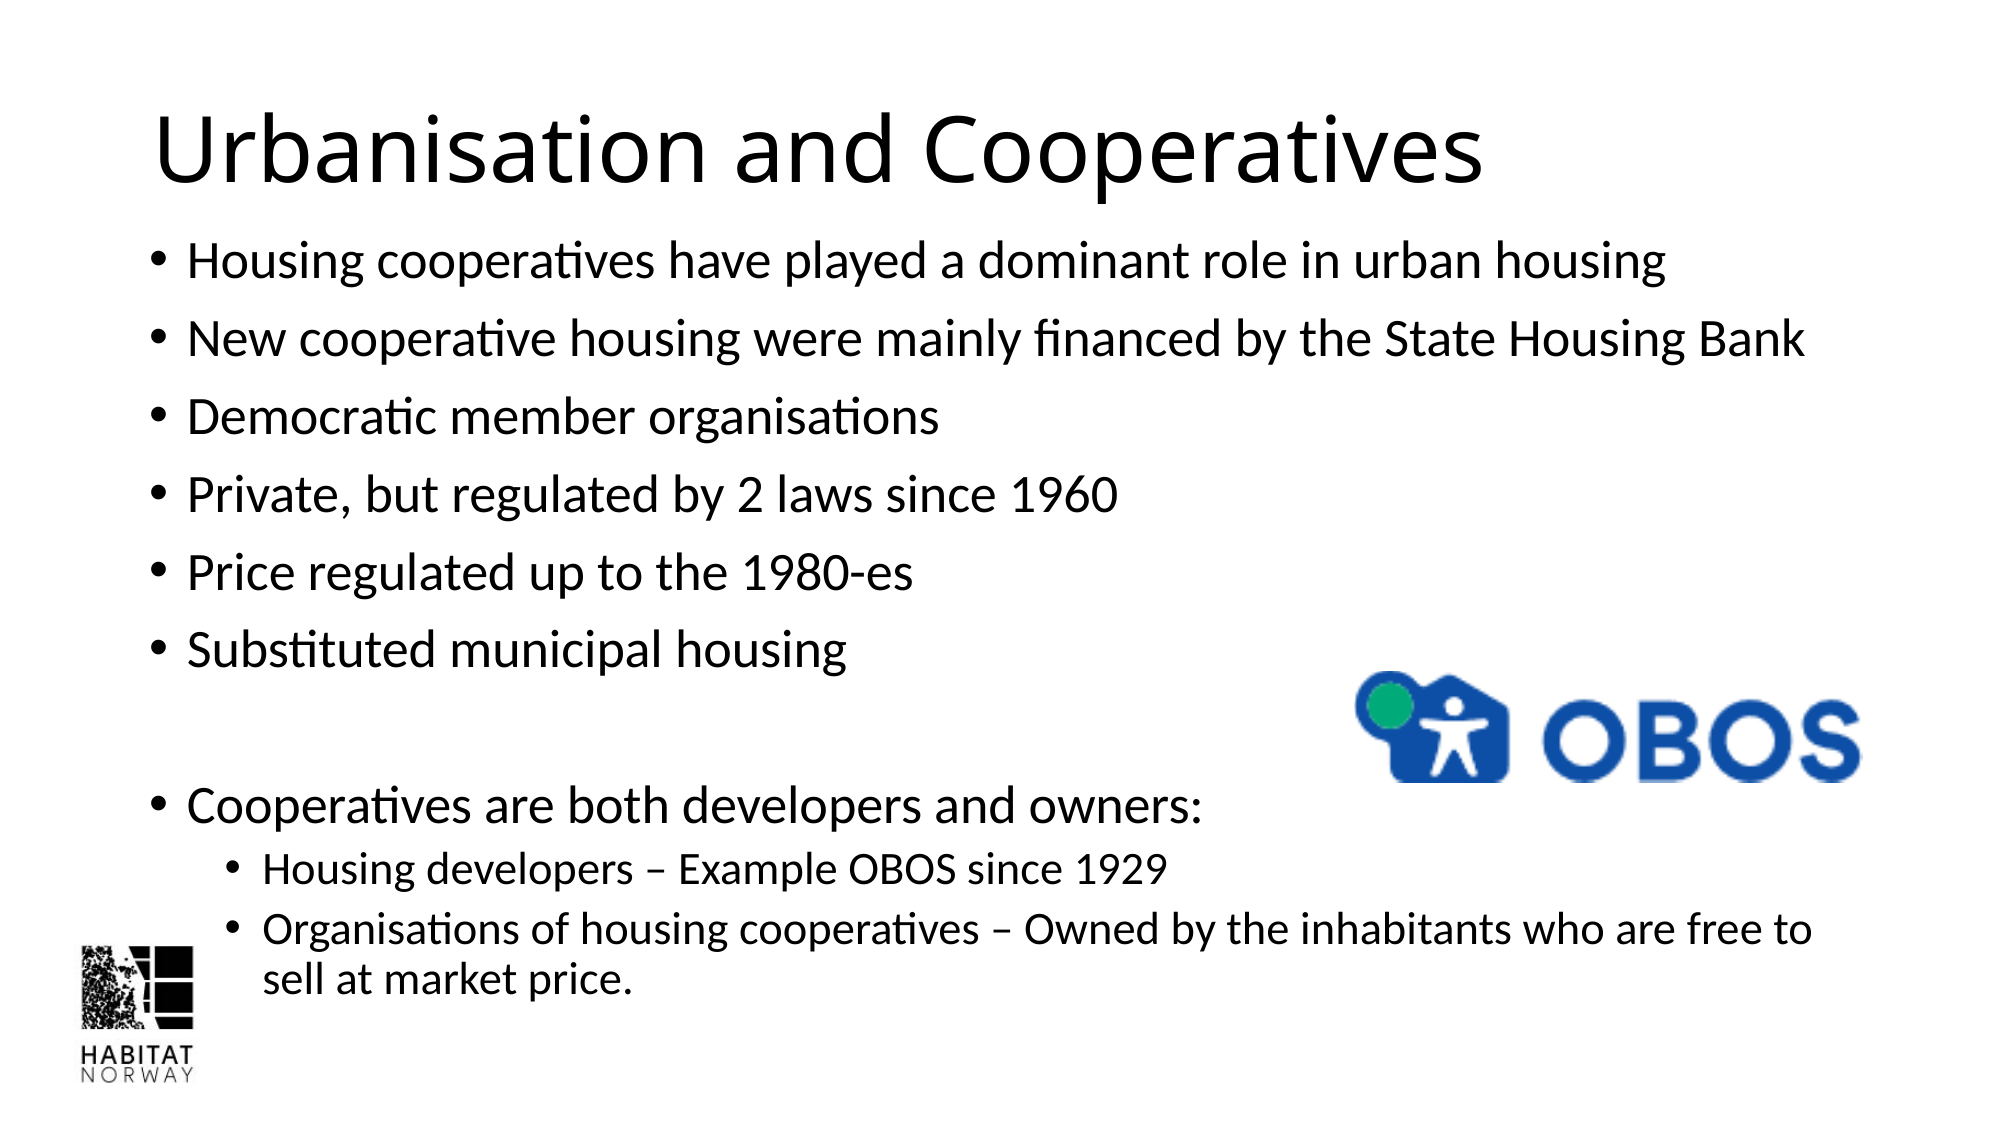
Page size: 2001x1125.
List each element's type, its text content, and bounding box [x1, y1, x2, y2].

picture [74, 943, 200, 1088]
picture [1353, 671, 1863, 783]
title Urbanisation and Cooperatives [137, 43, 1863, 262]
list Housing cooperatives have played a dominant role in urban housing New cooperative housing were mainly financed by the State Housing Bank Democratic member organisations Private, but regulated by 2 laws since 1960 Price regulated up to the 1980-es Substituted municipal housing Cooperatives are both developers and owners: Housing developers – Example OBOS since 1929 Organisations of housing cooperatives – Owned by the inhabitants who are free to sell at market price. [134, 224, 1860, 1016]
